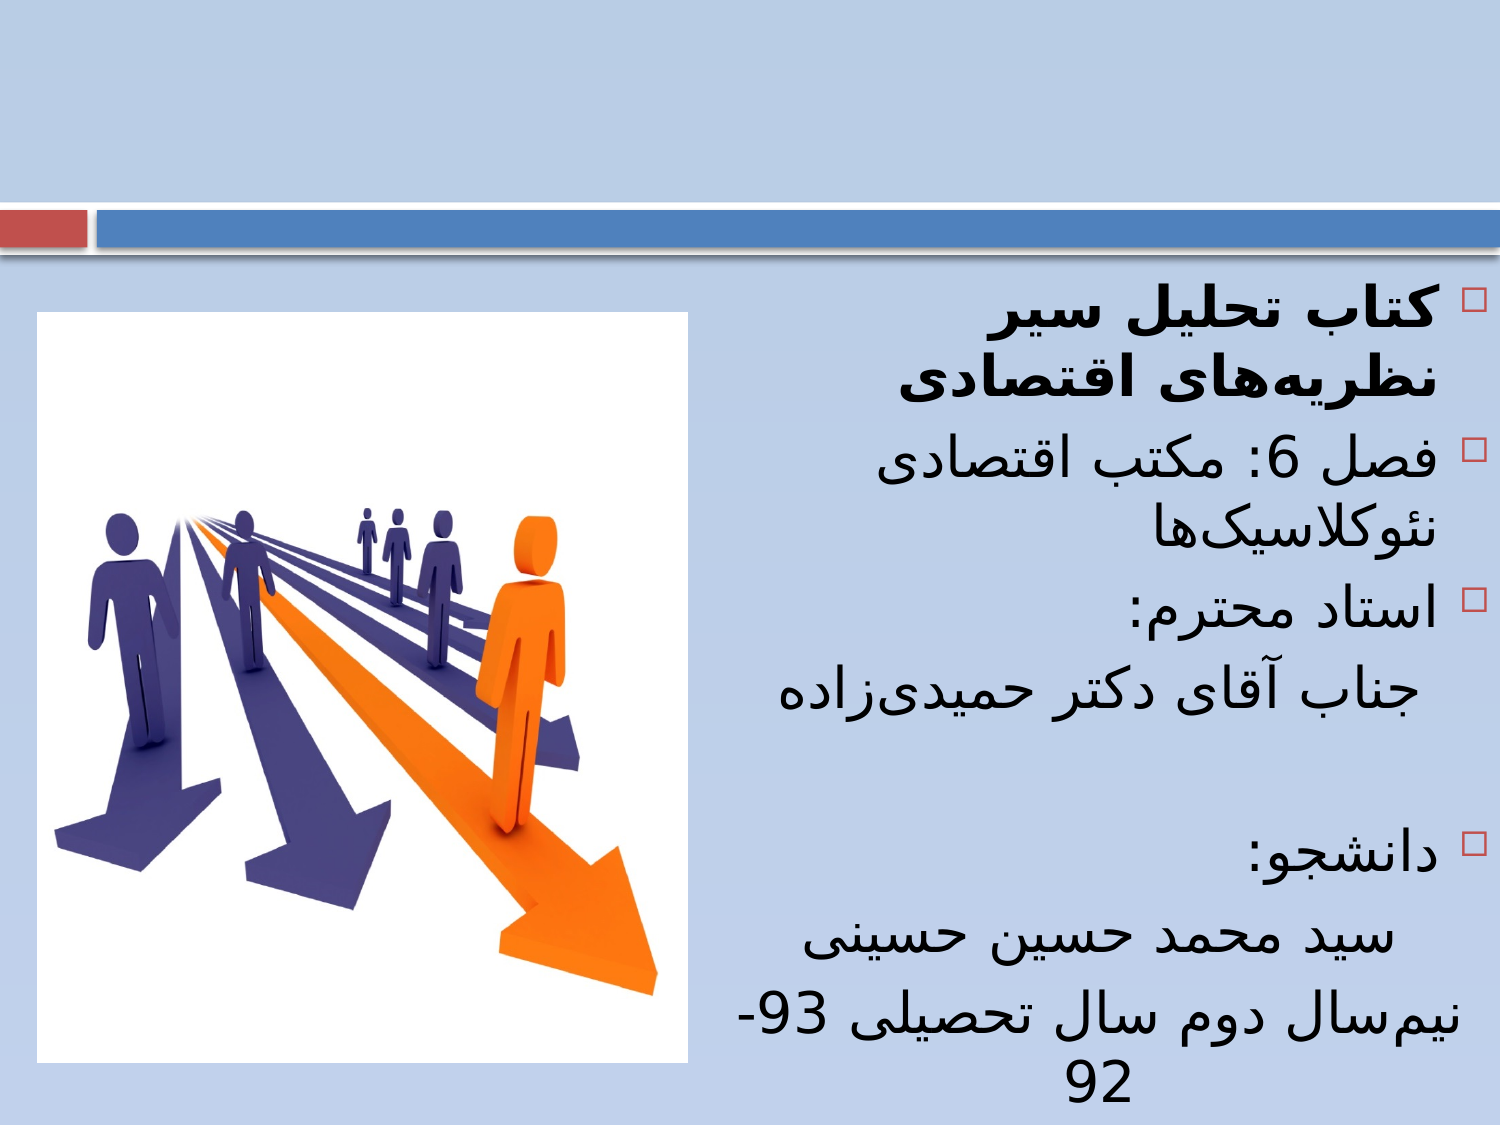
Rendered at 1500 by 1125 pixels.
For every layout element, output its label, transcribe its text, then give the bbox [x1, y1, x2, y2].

picture [37, 312, 688, 1063]
list کتاب تحلیل سیر نظریه‌های اقتصادی فصل 6: مکتب اقتصادی نئوکلاسیک‌ها استاد محترم: جناب آقای دکتر حمیدی‌زاده دانشجو: سید محمد حسین حسینی نیم‌سال دوم سال تحصیلی 93-92 [699, 262, 1500, 1125]
